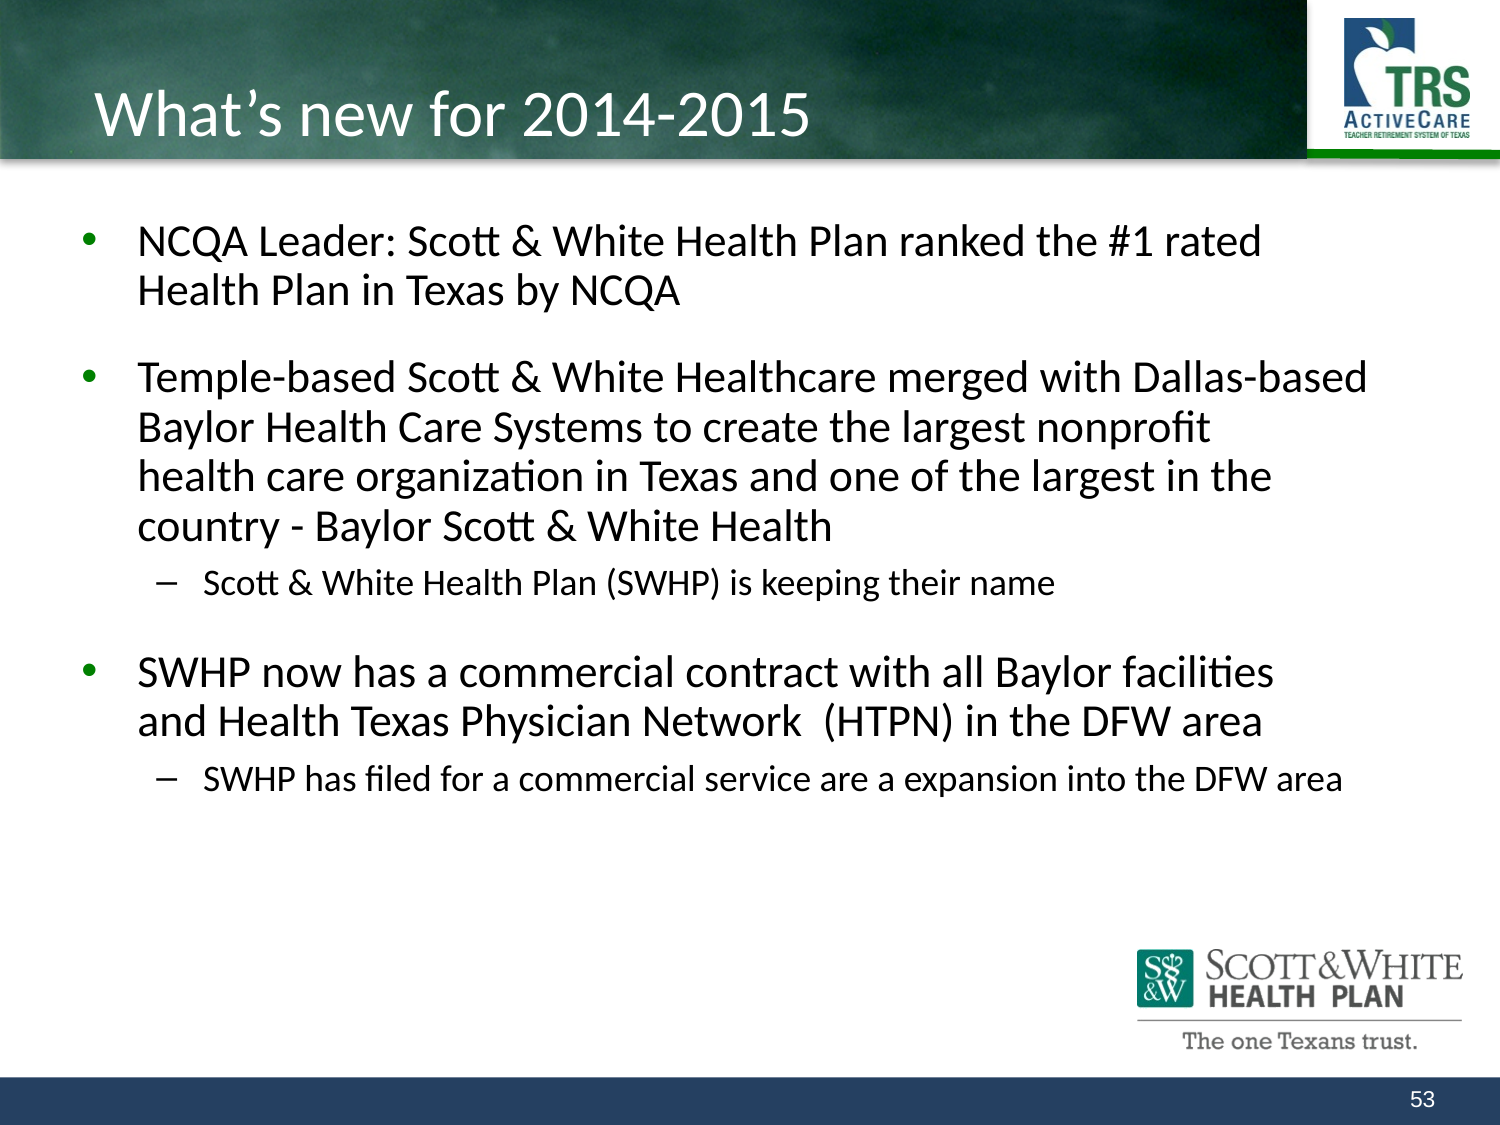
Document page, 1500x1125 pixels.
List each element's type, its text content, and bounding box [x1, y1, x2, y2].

title What’s new for 2014-2015 [79, 32, 1430, 159]
picture [1137, 949, 1464, 1055]
picture [0, 0, 1307, 159]
list NCQA Leader: Scott & White Health Plan ranked the #1 rated Health Plan in Texas by NCQA Temple-based Scott & White Healthcare merged with Dallas-based Baylor Health Care Systems to create the largest nonprofit health care organization in Texas and one of the largest in the country - Baylor Scott & White Health Scott & White Health Plan (SWHP) is keeping their name SWHP now has a commercial contract with all Baylor facilities and Health Texas Physician Network (HTPN) in the DFW area SWHP has filed for a commercial service are a expansion into the DFW area [66, 209, 1400, 935]
picture [1344, 18, 1470, 138]
